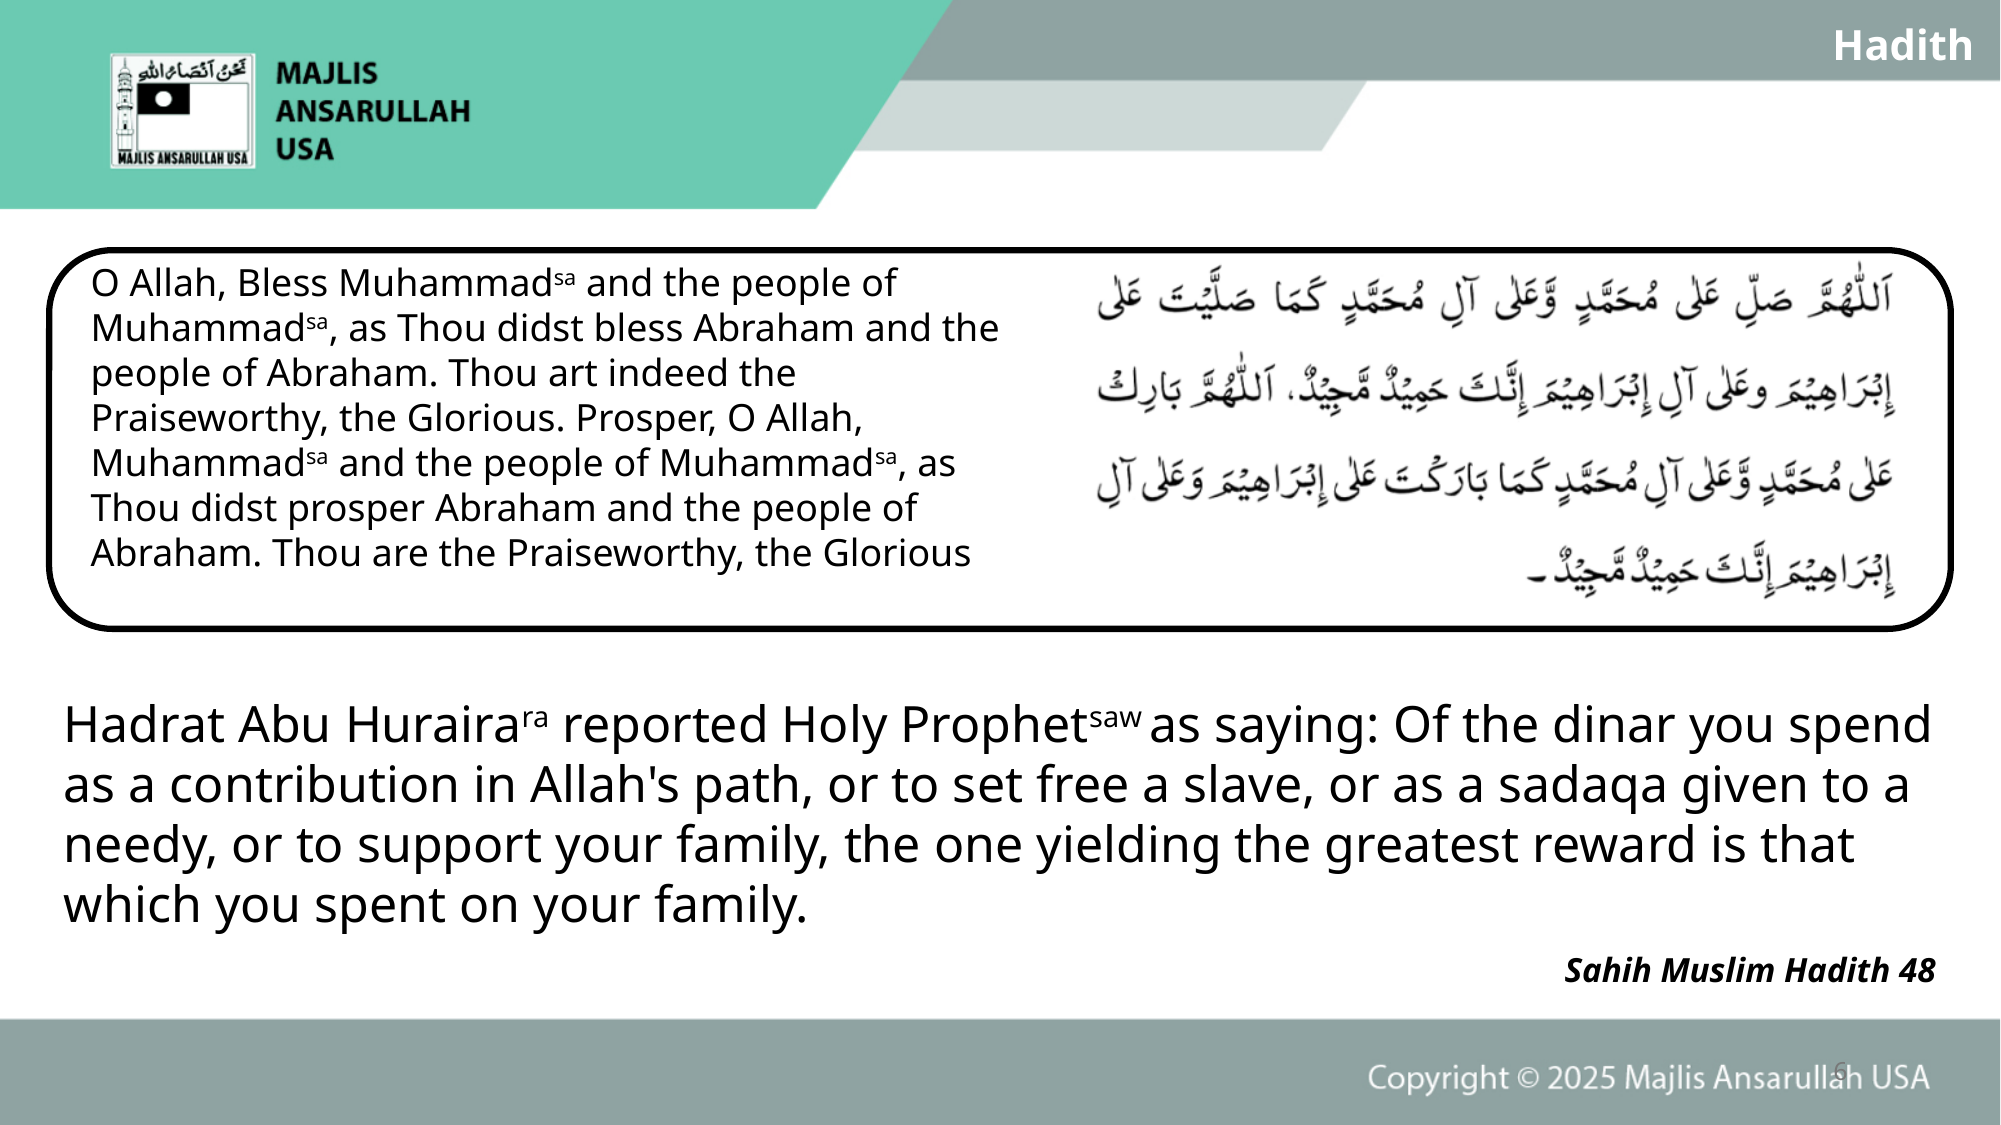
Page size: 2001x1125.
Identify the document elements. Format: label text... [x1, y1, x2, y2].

text_box Hadrat Abu Hurairara reported Holy Prophetsaw as saying: Of the dinar you spend as a contribution in Allah's path, or to set free a slave, or as a sadaqa given to a needy, or to support your family, the one yielding the greatest reward is that which you spent on your family. [49, 684, 1990, 940]
text_box Hadith [1734, 11, 1990, 77]
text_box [48, 249, 1952, 631]
picture [0, 0, 2001, 1125]
slide_number 6 [1412, 1042, 1863, 1103]
text_box Sahih Muslim Hadith 48 [1449, 941, 1951, 997]
